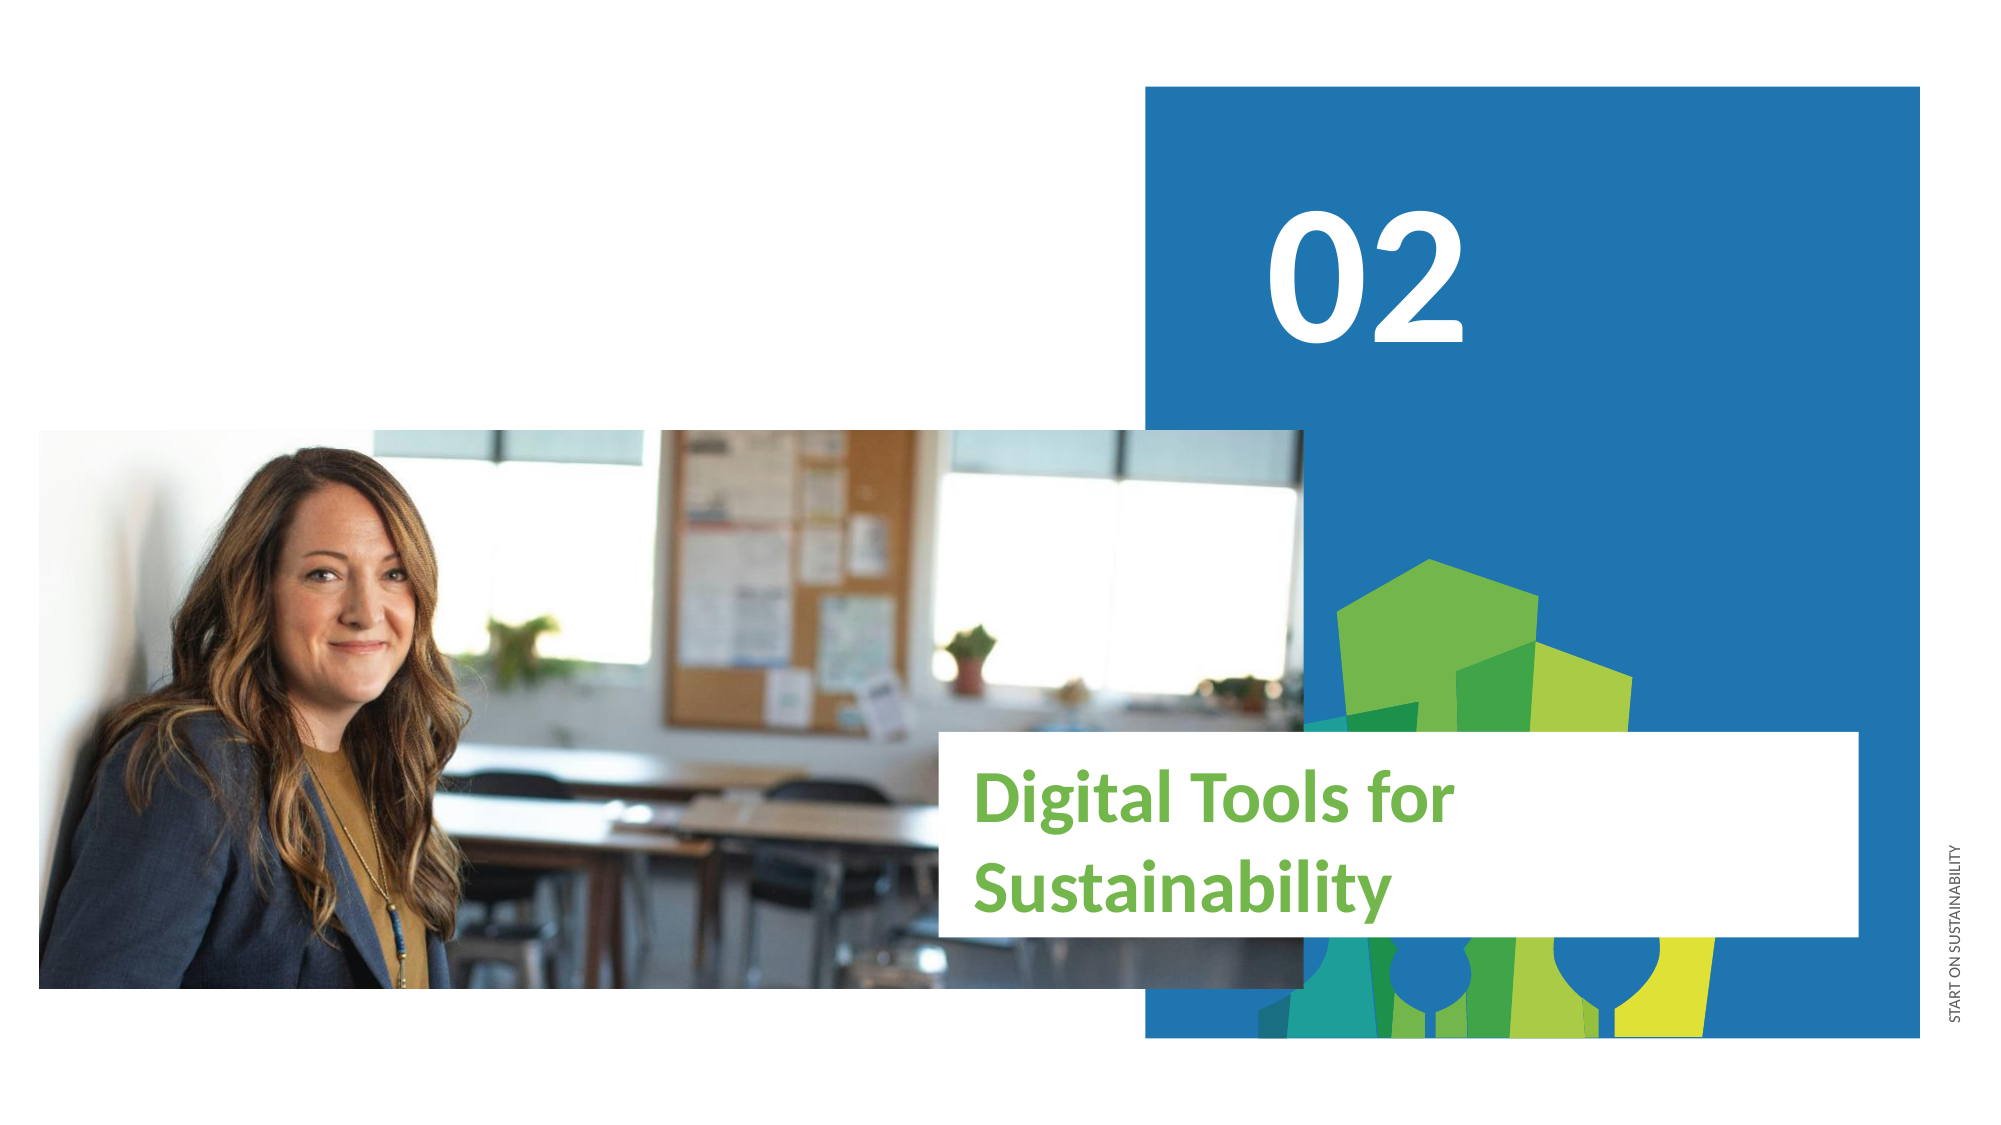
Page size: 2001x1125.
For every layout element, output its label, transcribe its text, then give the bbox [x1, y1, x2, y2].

text_box Digital Tools for Sustainability [1308, 740, 1879, 936]
list 02 [1251, 162, 1591, 259]
text_box [1308, 731, 1859, 740]
picture [38, 430, 1304, 989]
